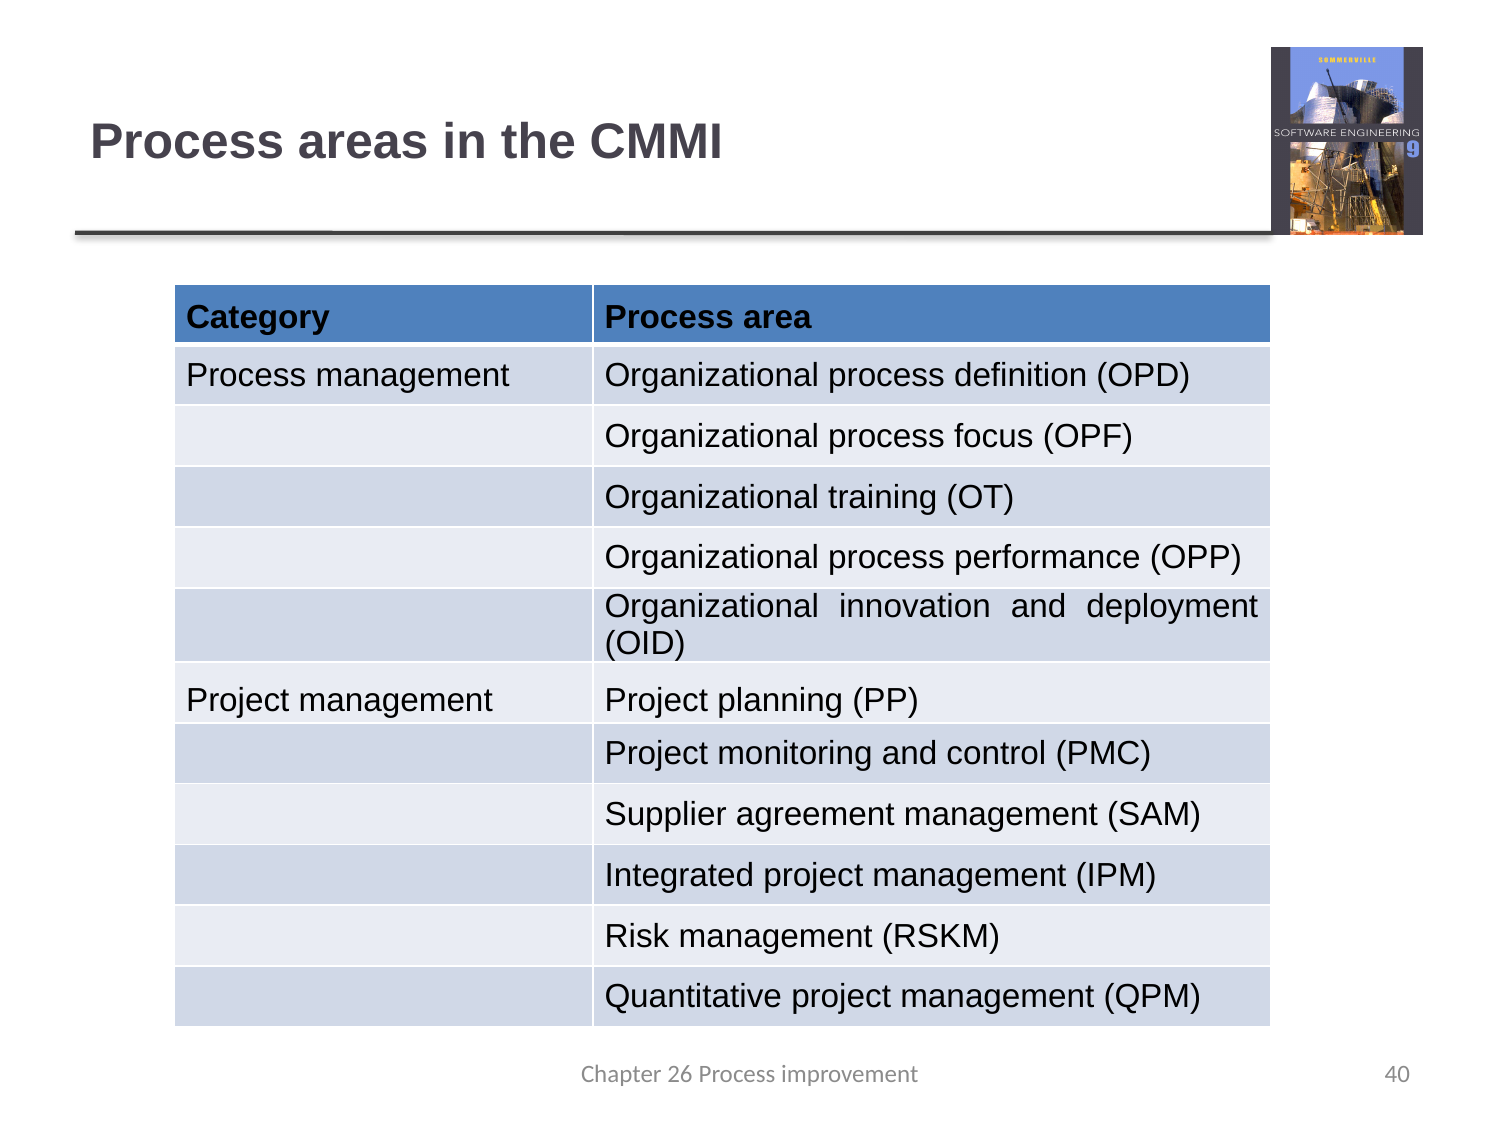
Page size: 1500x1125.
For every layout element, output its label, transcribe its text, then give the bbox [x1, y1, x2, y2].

table_cell [175, 724, 592, 783]
table_cell Supplier agreement management (SAM) [594, 784, 1270, 844]
table_cell [175, 845, 592, 904]
table_cell Risk management (RSKM) [594, 906, 1270, 965]
picture [1272, 47, 1423, 235]
table_cell Project planning (PP) [594, 663, 1270, 722]
table_cell Integrated project management (IPM) [594, 845, 1270, 904]
table_cell [175, 528, 592, 587]
table_cell Organizational innovation and deployment (OID) [594, 589, 1270, 661]
table_cell [175, 967, 592, 1026]
table_cell Quantitative project management (QPM) [594, 967, 1270, 1026]
slide_number 40 [1074, 1042, 1425, 1103]
table_cell Organizational training (OT) [594, 467, 1270, 526]
table_header Process area [594, 285, 1270, 342]
table_cell [175, 784, 592, 844]
table_cell Organizational process definition (OPD) [594, 347, 1270, 404]
table_cell [175, 406, 592, 465]
table_cell Organizational process performance (OPP) [594, 528, 1270, 587]
table_cell Project management [175, 663, 592, 722]
footer Chapter 26 Process improvement [512, 1042, 988, 1103]
table_cell [175, 906, 592, 965]
table_cell [175, 467, 592, 526]
table_cell Project monitoring and control (PMC) [594, 724, 1270, 783]
table_cell Organizational process focus (OPF) [594, 406, 1270, 465]
table_cell [175, 589, 592, 661]
title Process areas in the CMMI [74, 44, 1272, 233]
table_cell Process management [175, 347, 592, 404]
table_header Category [175, 285, 592, 342]
